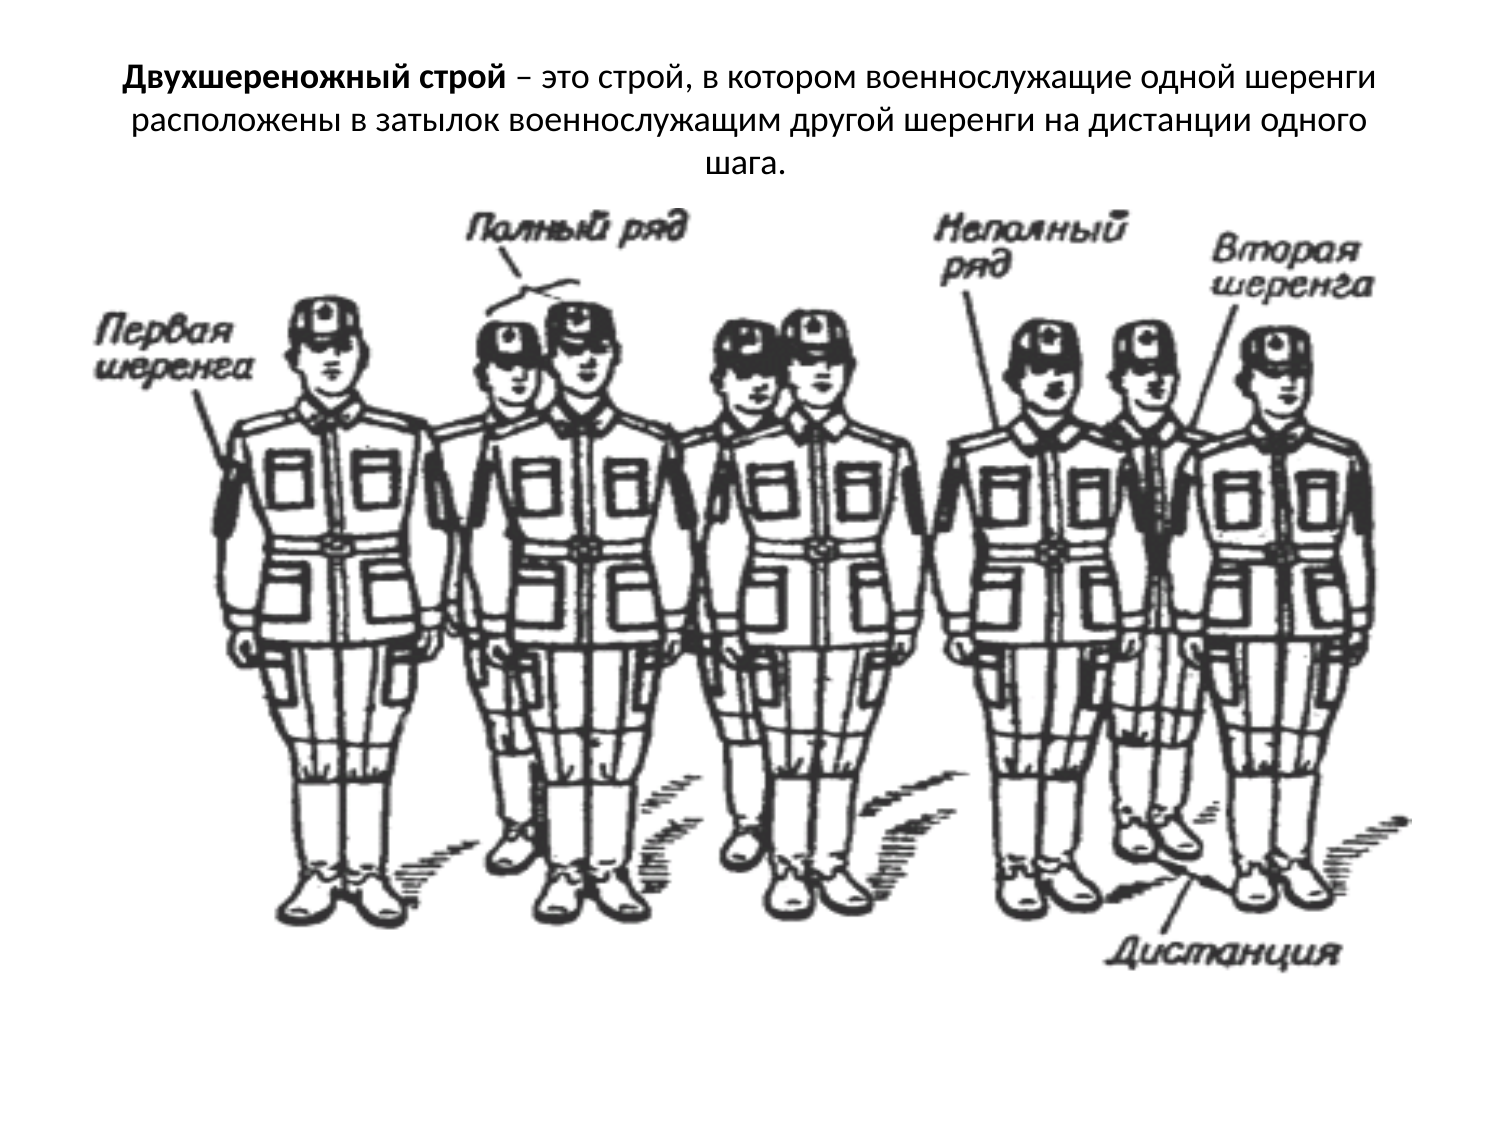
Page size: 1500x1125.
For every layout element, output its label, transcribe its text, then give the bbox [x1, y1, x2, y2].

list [88, 207, 1412, 977]
title Двухшереножный строй – это строй, в котором военнослужащие одной шеренги расположены в затылок военнослужащим другой шеренги на дистанции одного шага. [75, 45, 1425, 233]
